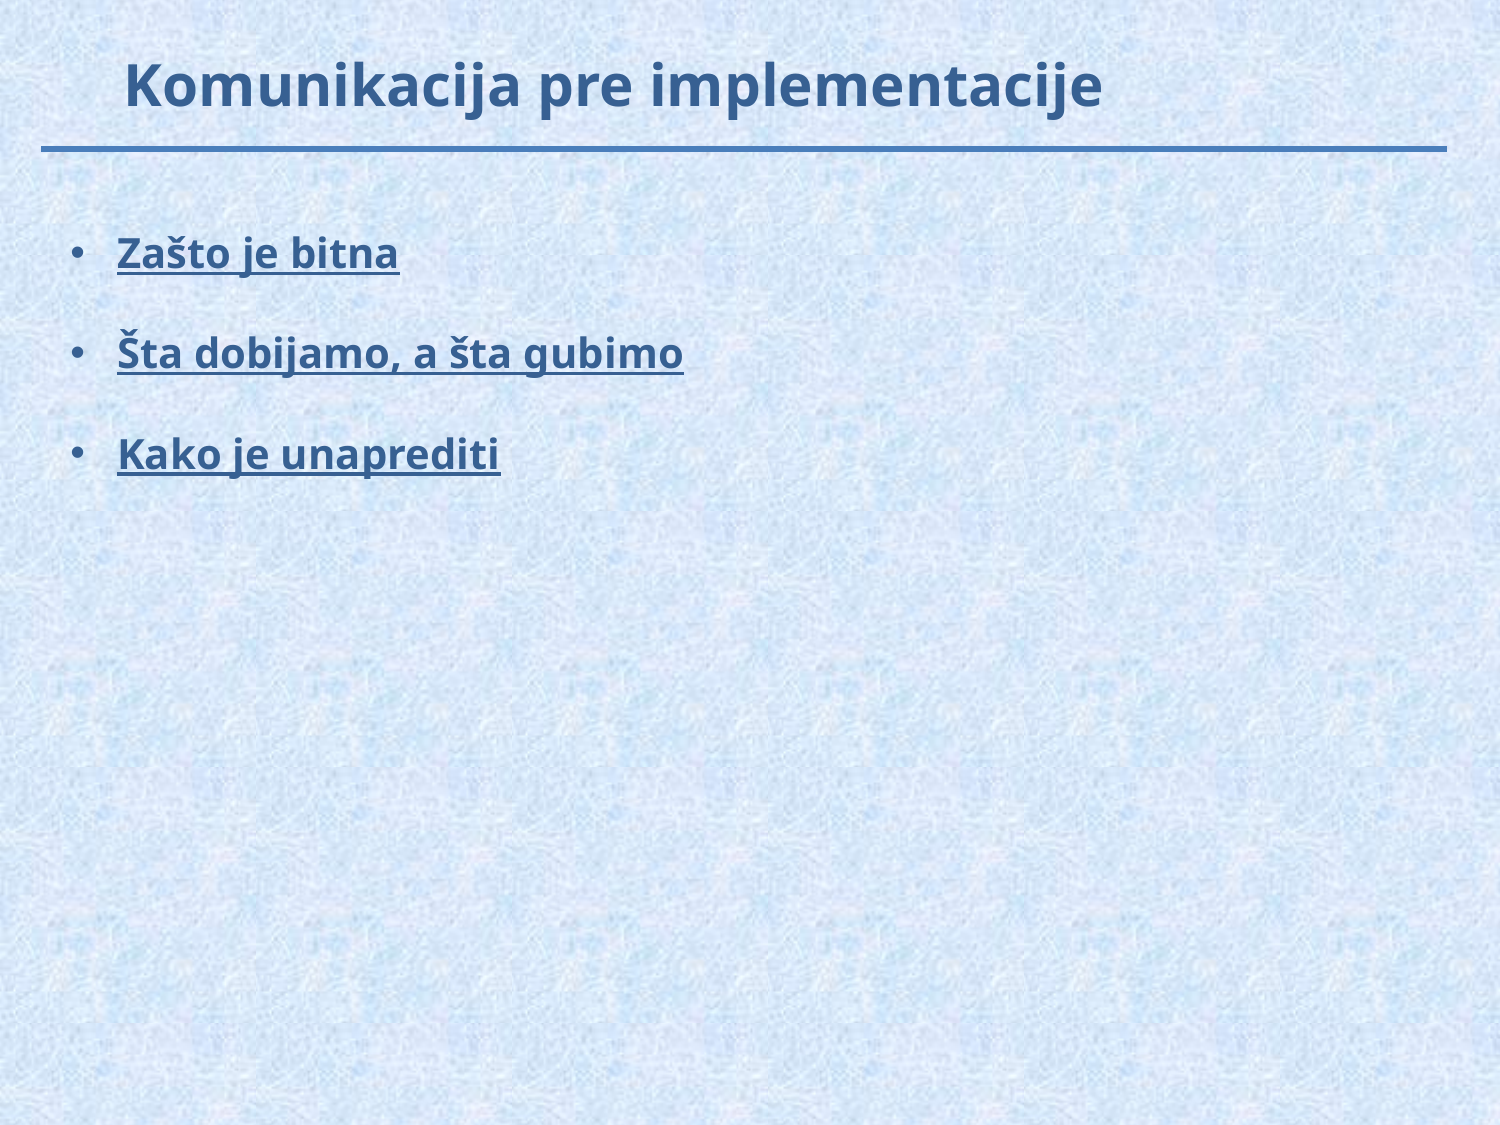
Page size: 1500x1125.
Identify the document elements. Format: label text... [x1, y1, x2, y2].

picture [0, 0, 1500, 1125]
text_box Komunikacija pre implementacije [109, 40, 1119, 126]
text_box Zašto je bitna Šta dobijamo, a šta gubimo Kako je unaprediti [55, 219, 700, 485]
